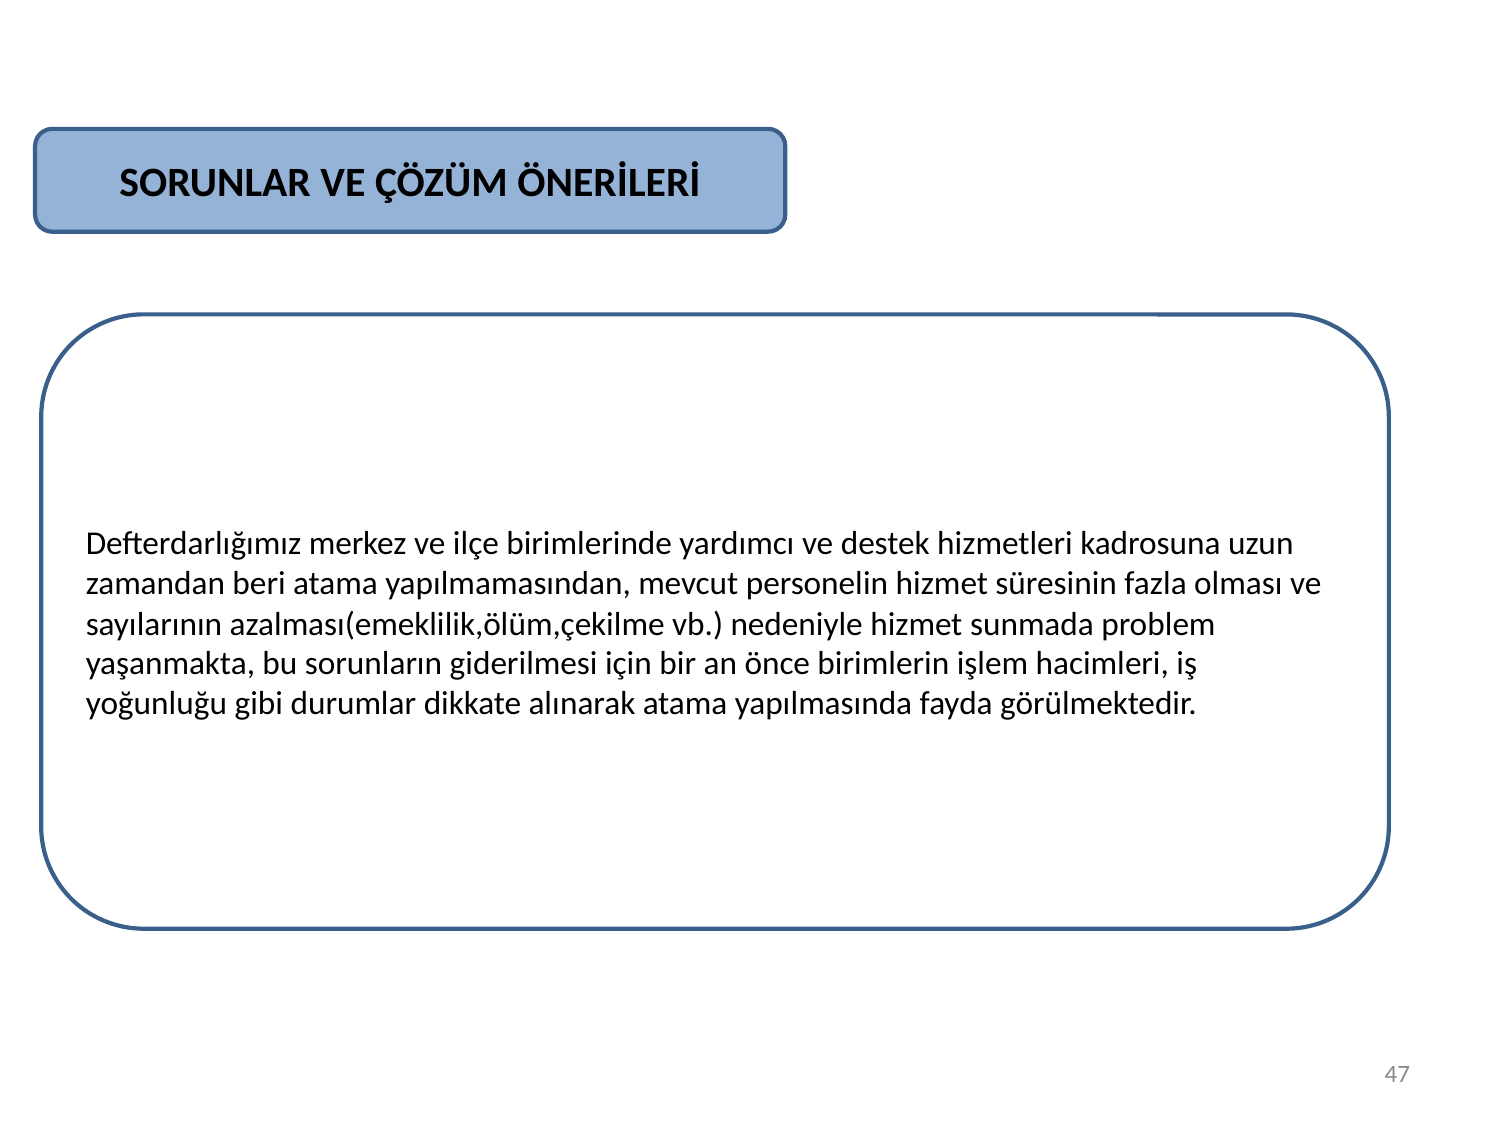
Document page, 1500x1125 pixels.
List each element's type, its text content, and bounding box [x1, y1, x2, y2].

text_box SORUNLAR VE ÇÖZÜM ÖNERİLERİ [32, 126, 788, 234]
slide_number 47 [1074, 1042, 1425, 1103]
text_box Defterdarlığımız merkez ve ilçe birimlerinde yardımcı ve destek hizmetleri kadrosuna uzun zamandan beri atama yapılmamasından, mevcut personelin hizmet süresinin fazla olması ve sayılarının azalması(emeklilik,ölüm,çekilme vb.) nedeniyle hizmet sunmada problem yaşanmakta, bu sorunların giderilmesi için bir an önce birimlerin işlem hacimleri, iş yoğunluğu gibi durumlar dikkate alınarak atama yapılmasında fayda görülmektedir. [39, 312, 1391, 931]
